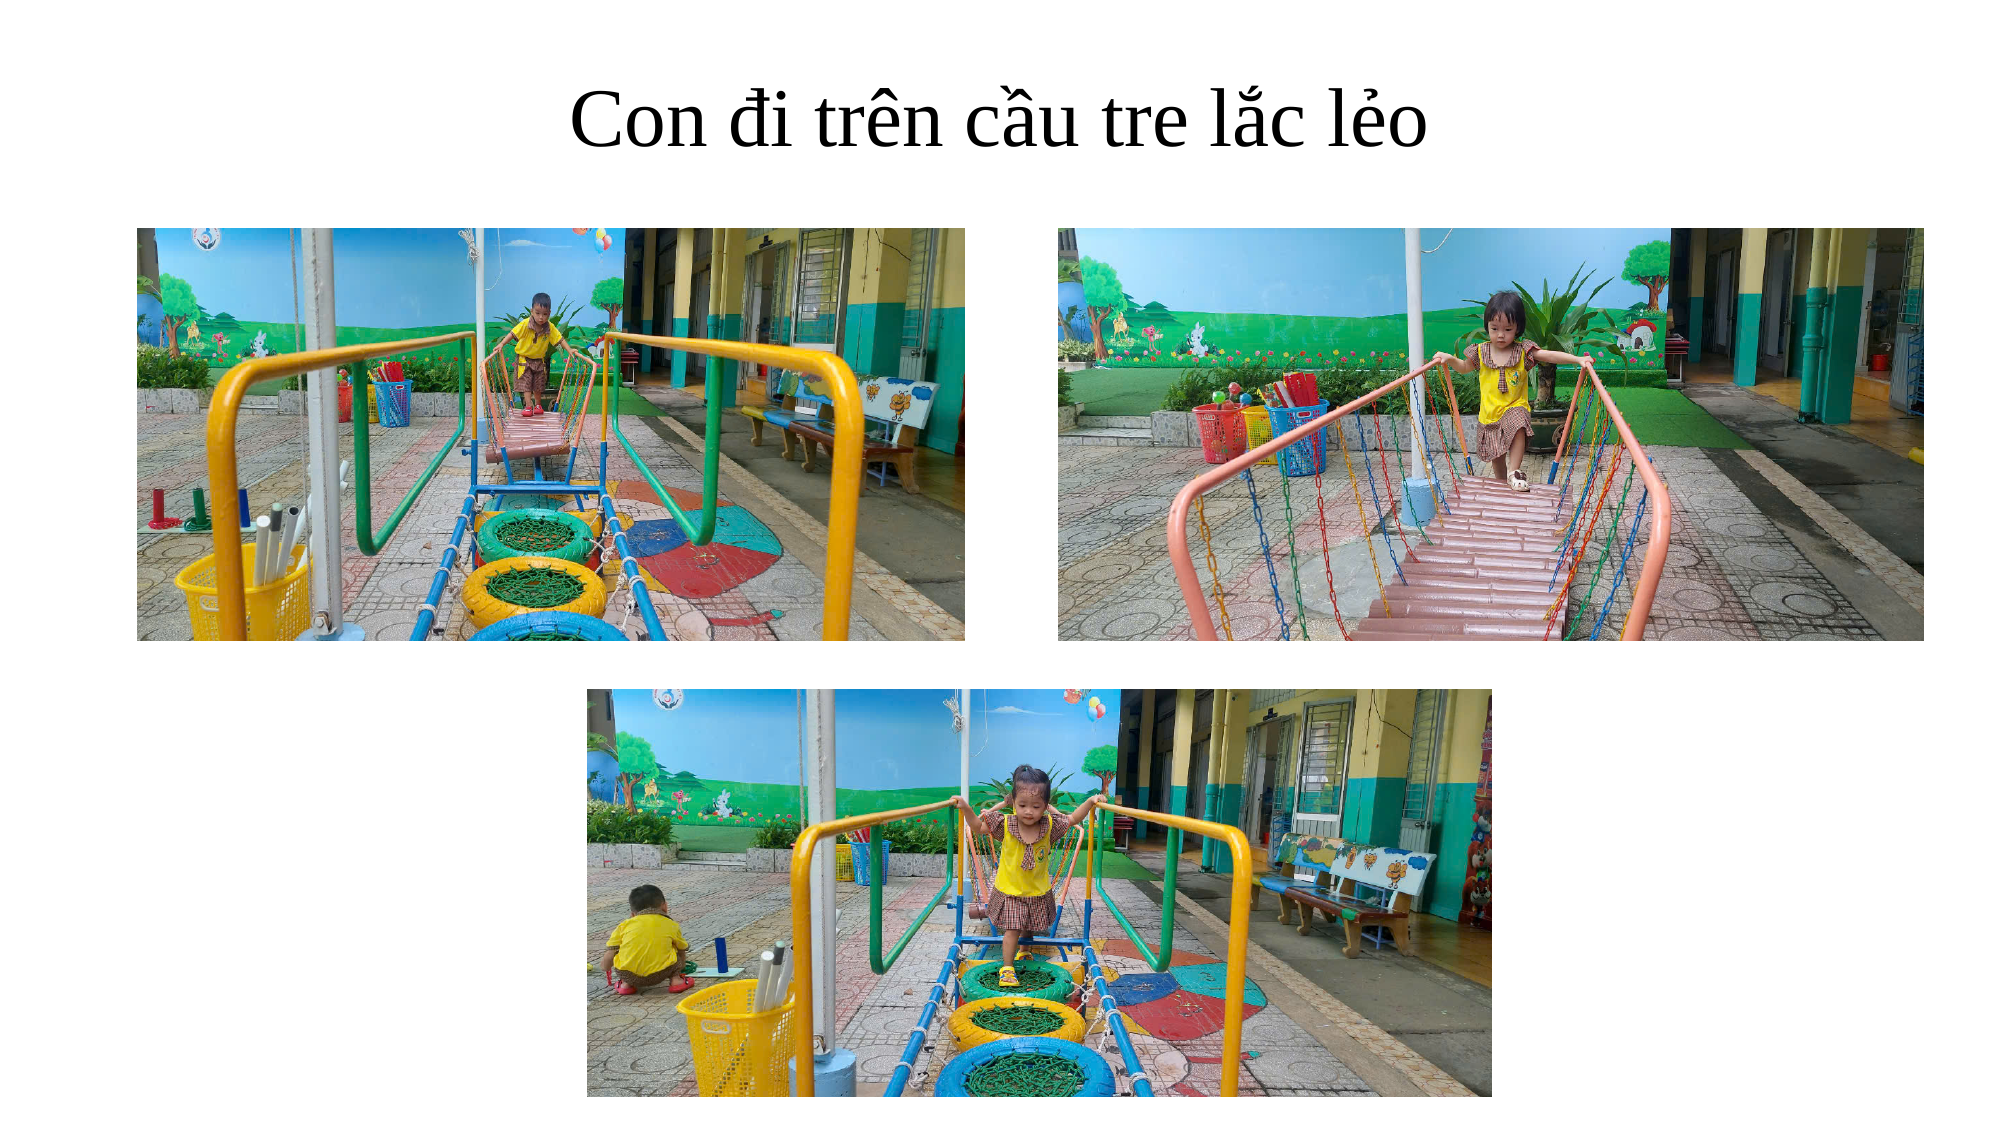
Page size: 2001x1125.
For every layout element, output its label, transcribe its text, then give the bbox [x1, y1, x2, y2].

picture [587, 689, 1492, 1097]
picture [1058, 228, 1924, 641]
title Con đi trên cầu tre lắc lẻo [137, 59, 1863, 180]
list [137, 228, 965, 641]
